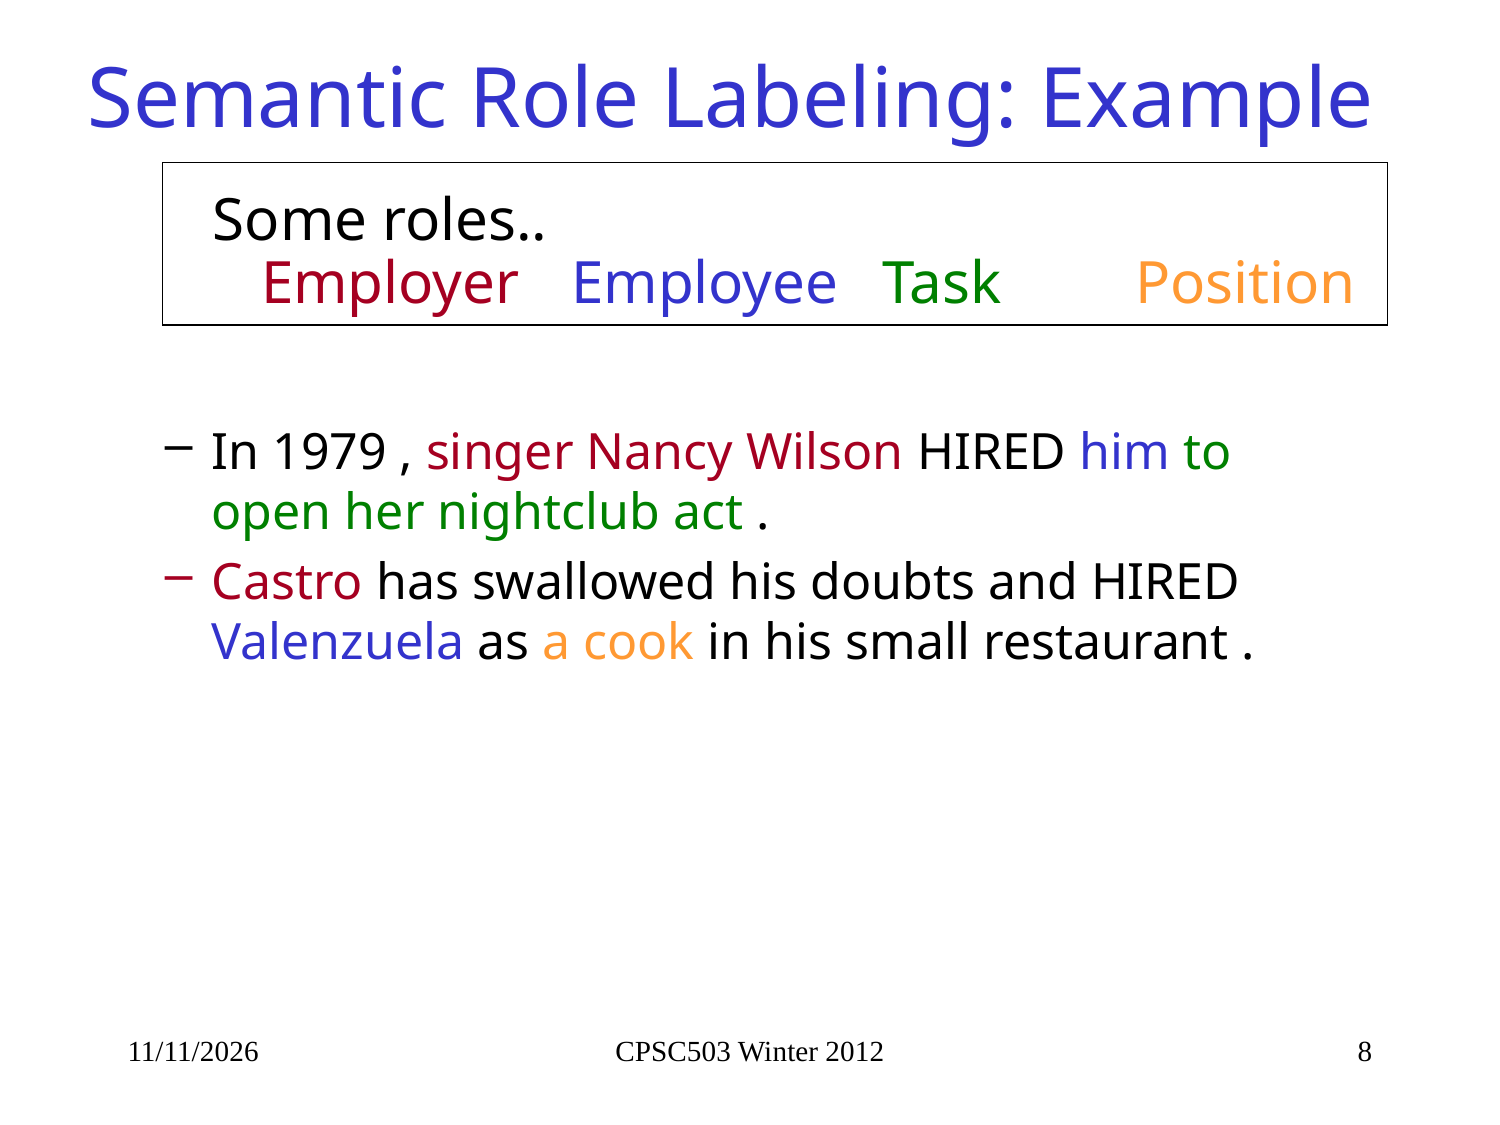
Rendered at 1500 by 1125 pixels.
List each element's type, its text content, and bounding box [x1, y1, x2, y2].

text_box In 1979 , singer Nancy Wilson HIRED him to open her nightclub act . Castro has swallowed his doubts and HIRED Valenzuela as a cook in his small restaurant . [74, 412, 1363, 713]
footer CPSC503 Winter 2012 [512, 1024, 988, 1101]
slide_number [112, 1024, 426, 1101]
text_box [624, 274, 1500, 363]
slide_number 8 [1074, 1024, 1388, 1101]
text_box [162, 162, 1388, 325]
title Semantic Role Labeling: Example [37, 0, 1426, 188]
